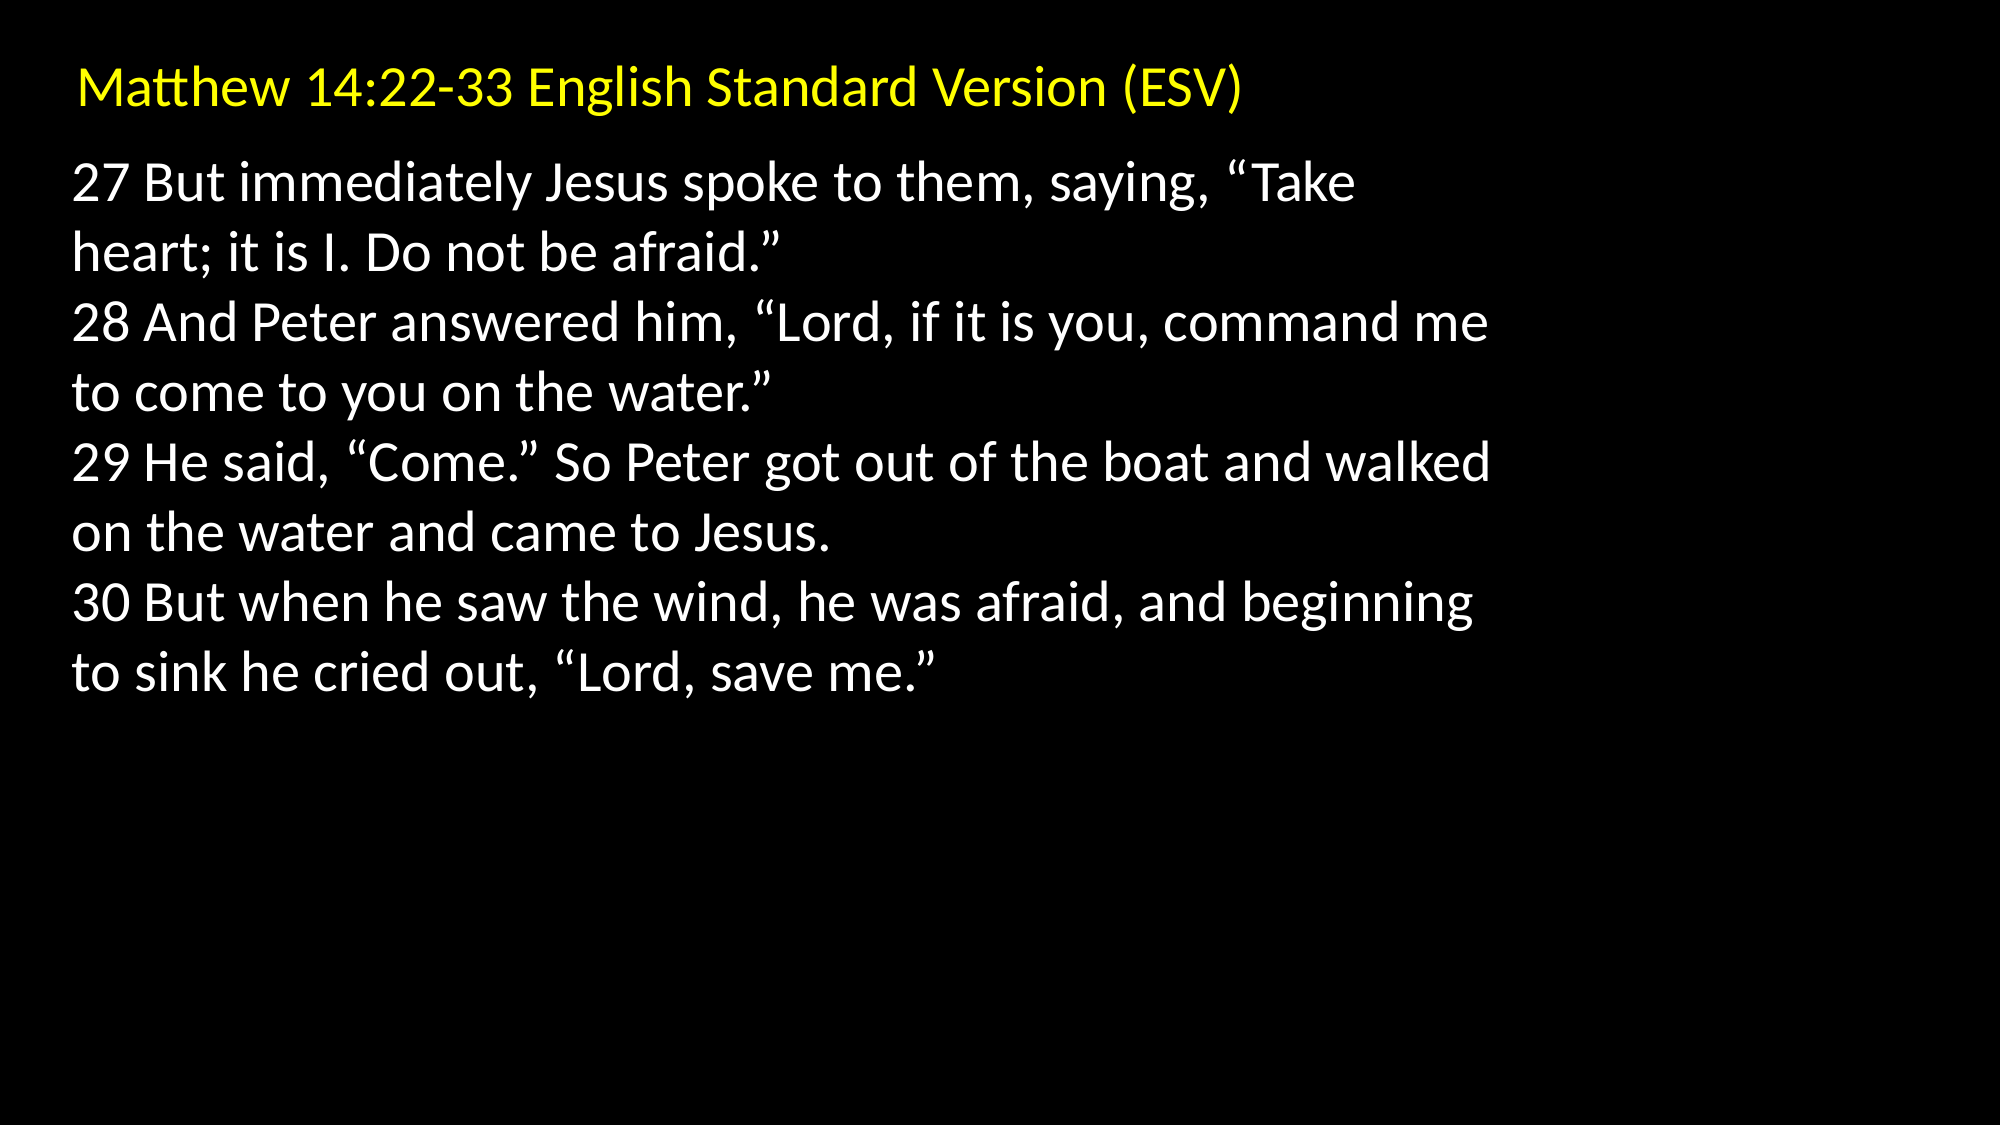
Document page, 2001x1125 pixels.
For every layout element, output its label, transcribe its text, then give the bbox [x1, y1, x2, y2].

text_box 27 But immediately Jesus spoke to them, saying, “Take heart; it is I. Do not be afraid.” 28 And Peter answered him, “Lord, if it is you, command me to come to you on the water.” 29 He said, “Come.” So Peter got out of the boat and walked on the water and came to Jesus. 30 But when he saw the wind, he was afraid, and beginning to sink he cried out, “Lord, save me.” [56, 135, 1528, 711]
text_box Matthew 14:22-33 English Standard Version (ESV) [61, 40, 1339, 126]
